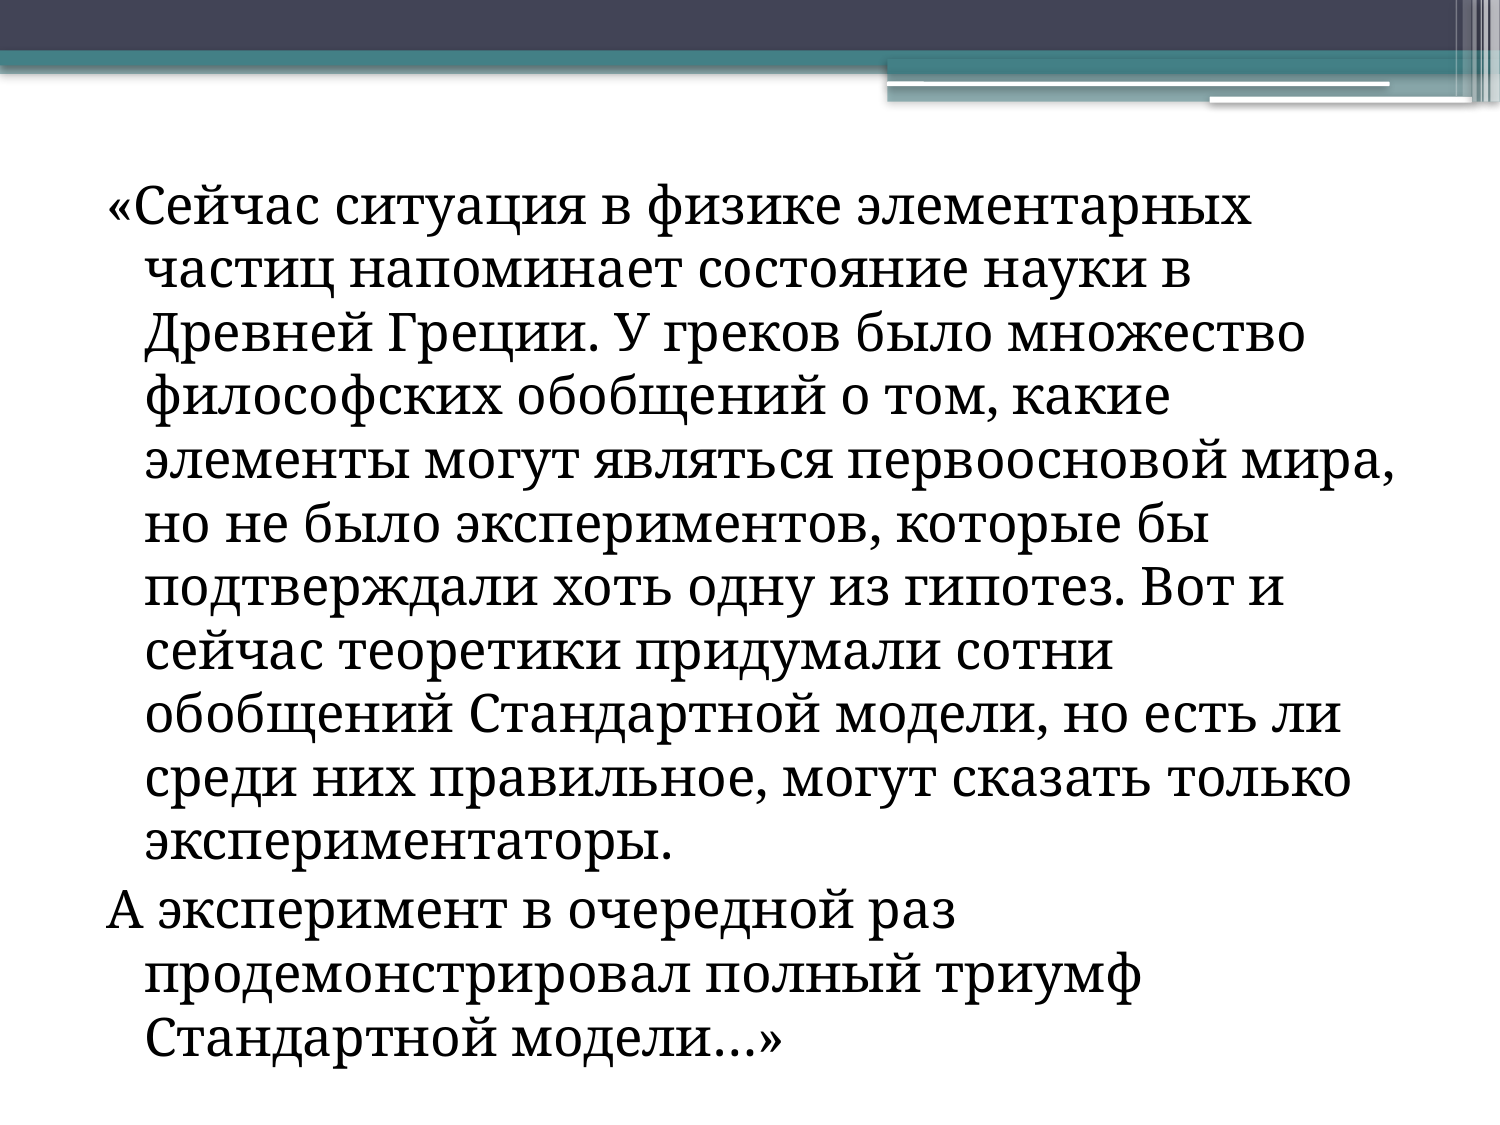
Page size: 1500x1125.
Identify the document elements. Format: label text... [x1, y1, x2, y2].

list «Сейчас ситуация в физике элементарных частиц напоминает состояние науки в Древней Греции. У греков было множество философских обобщений о том, какие элементы могут являться первоосновой мира, но не было экспериментов, которые бы подтверждали хоть одну из гипотез. Вот и сейчас теоретики придумали сотни обобщений Стандартной модели, но есть ли среди них правильное, могут сказать только экспериментаторы. А эксперимент в очередной раз продемонстрировал полный триумф Стандартной модели…» [75, 164, 1425, 1079]
